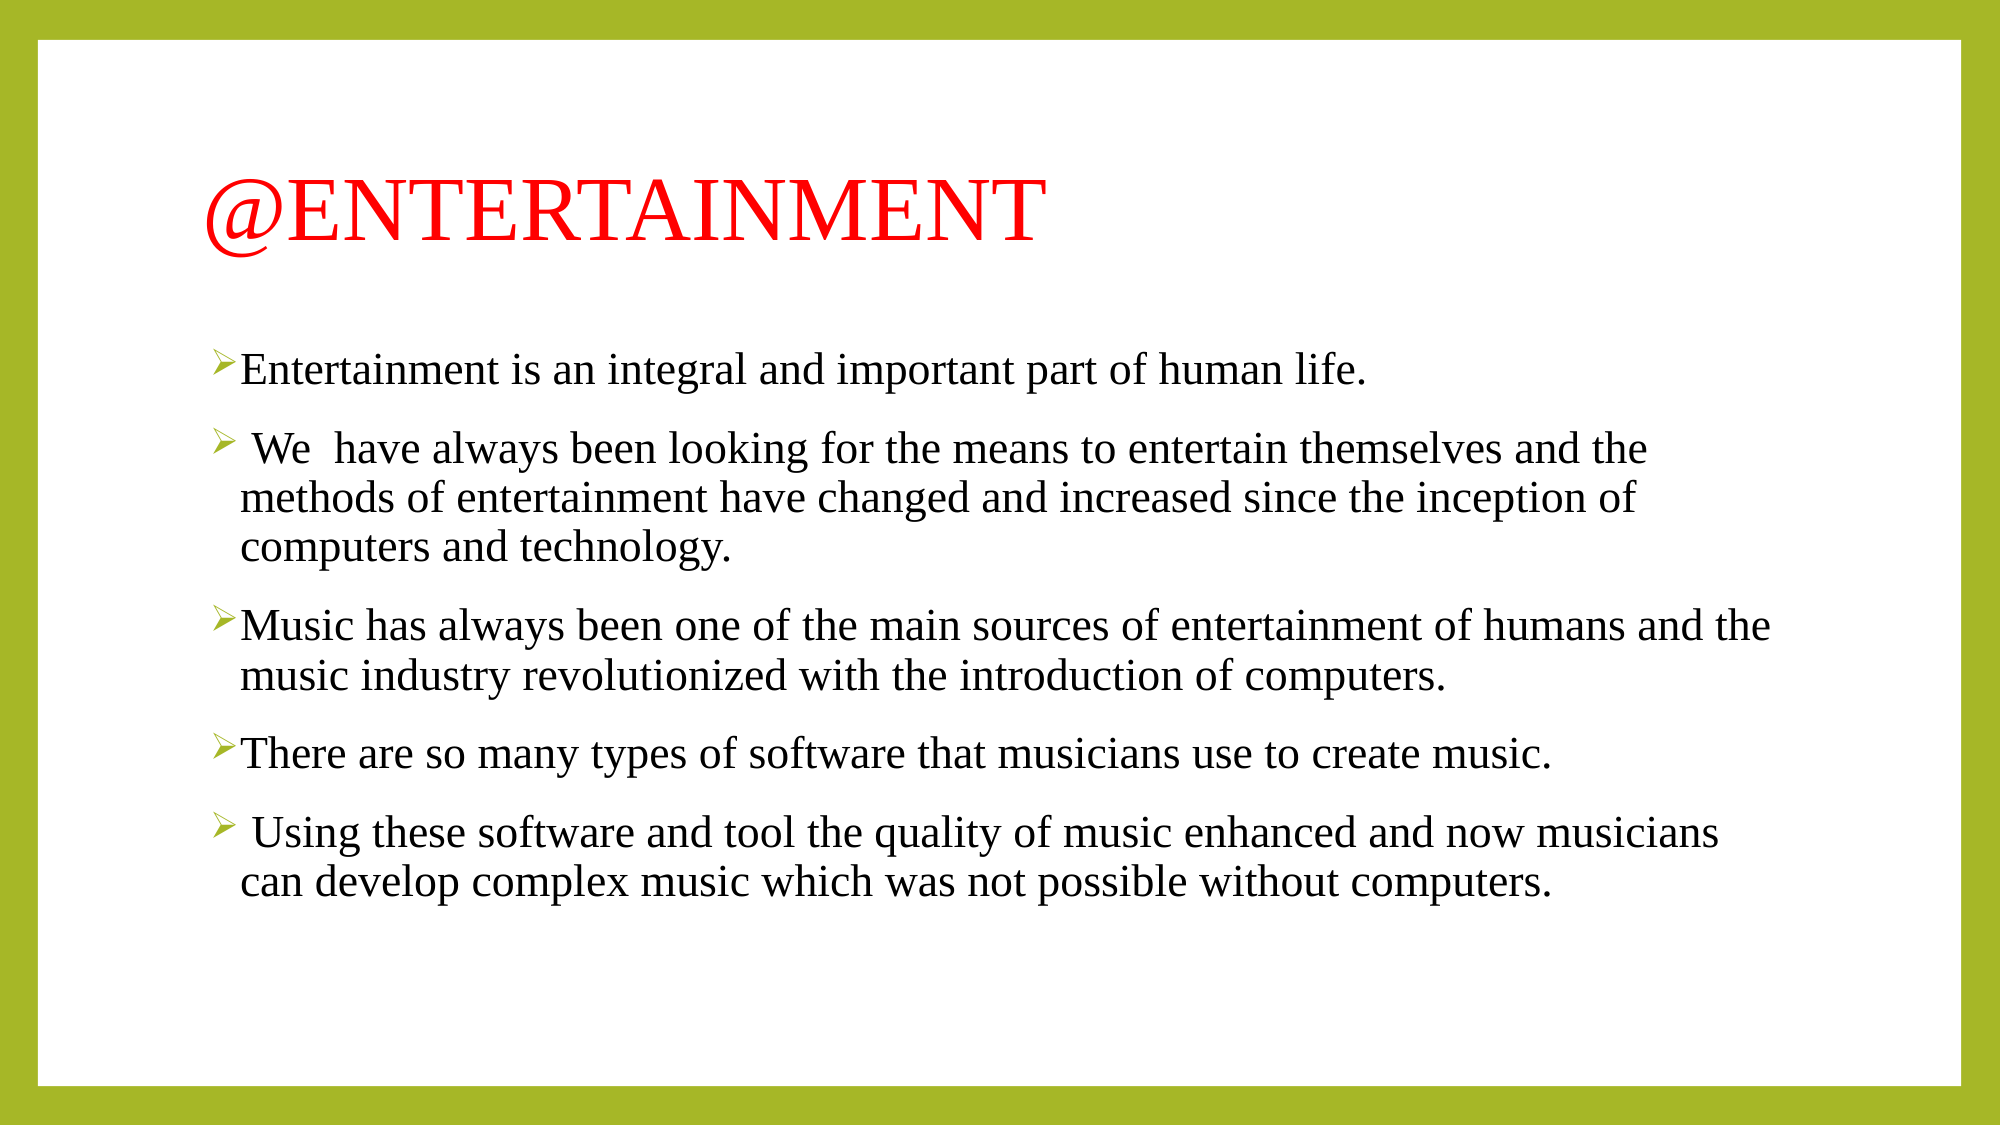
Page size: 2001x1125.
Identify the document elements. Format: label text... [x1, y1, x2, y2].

list Entertainment is an integral and important part of human life. We have always been looking for the means to entertain themselves and the methods of entertainment have changed and increased since the inception of computers and technology. Music has always been one of the main sources of entertainment of humans and the music industry revolutionized with the introduction of computers. There are so many types of software that musicians use to create music. Using these software and tool the quality of music enhanced and now musicians can develop complex music which was not possible without computers. [187, 337, 1808, 1000]
title @ENTERTAINMENT [187, 99, 1808, 323]
